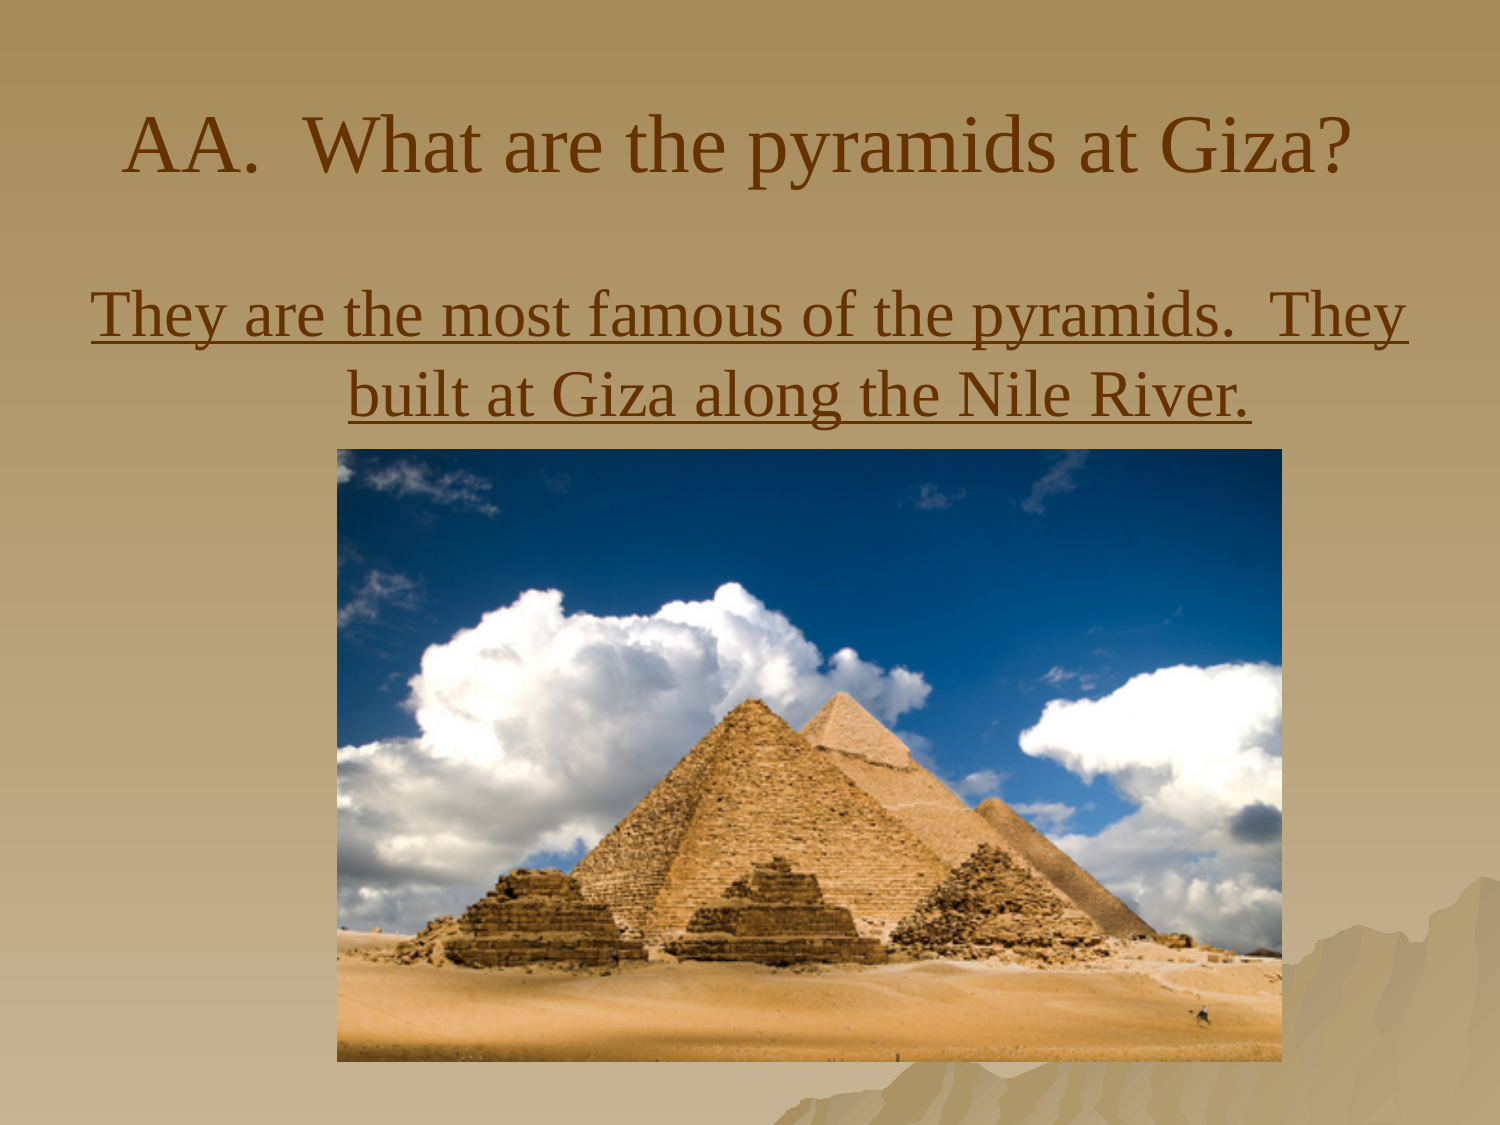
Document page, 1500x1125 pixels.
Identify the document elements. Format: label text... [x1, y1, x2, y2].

picture [337, 449, 1282, 1062]
list They are the most famous of the pyramids. They built at Giza along the Nile River. [75, 262, 1425, 1006]
title AA. What are the pyramids at Giza? [75, 45, 1425, 233]
